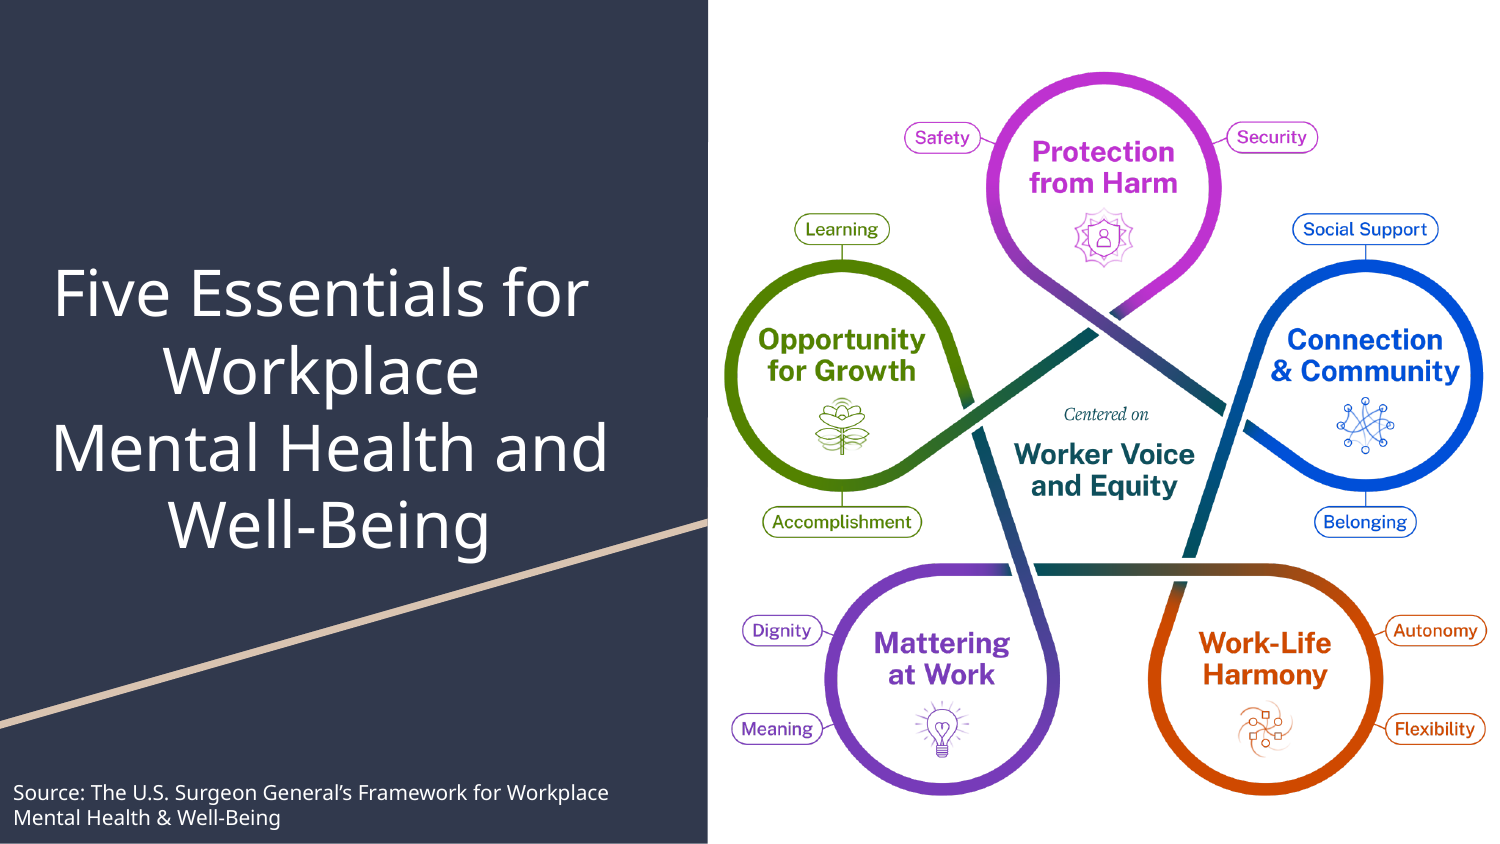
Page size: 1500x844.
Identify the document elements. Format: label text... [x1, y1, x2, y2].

title Five Essentials for Workplace Mental Health and Well-Being [26, 201, 635, 613]
picture [717, 62, 1500, 805]
text_box Source: The U.S. Surgeon General’s Framework for Workplace Mental Health & Well-Being [0, 766, 661, 843]
